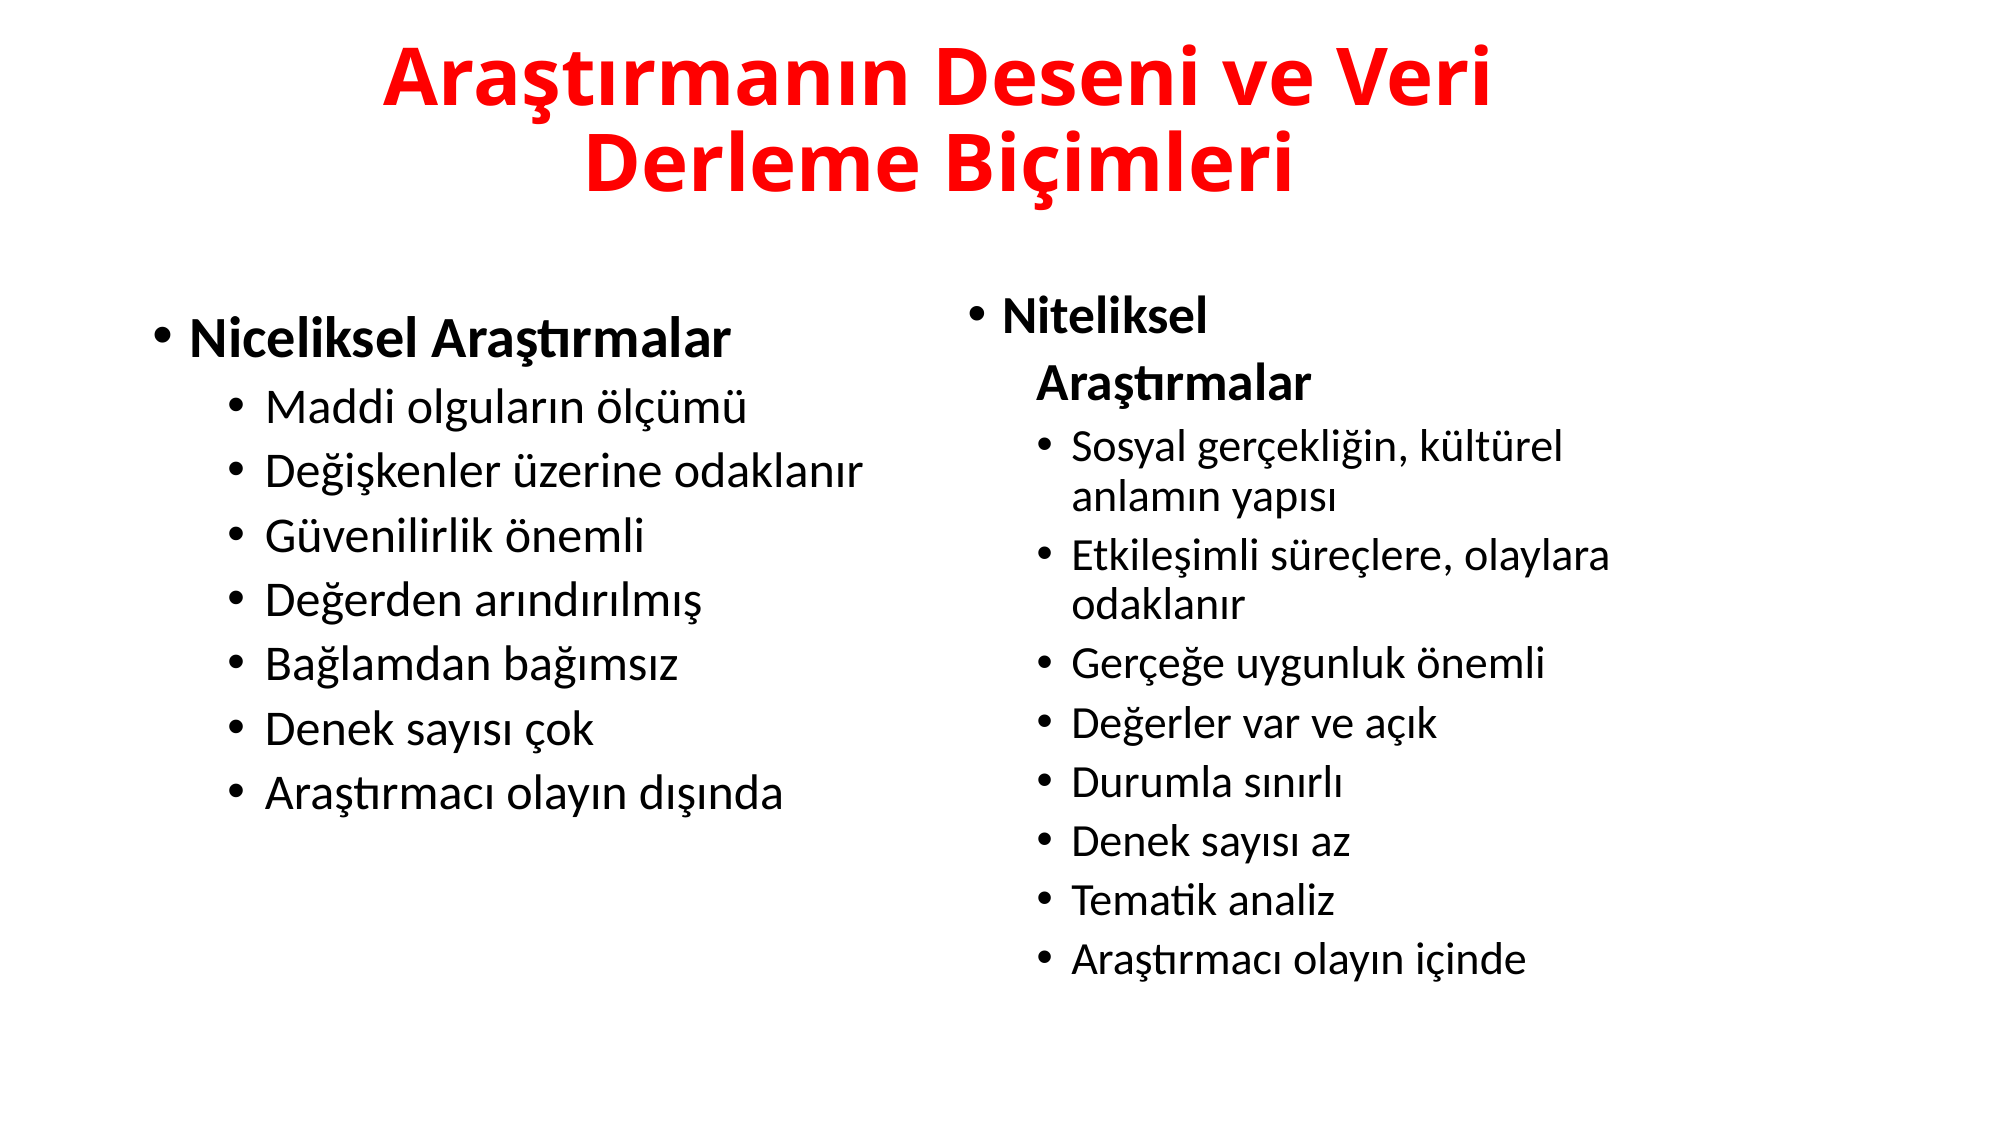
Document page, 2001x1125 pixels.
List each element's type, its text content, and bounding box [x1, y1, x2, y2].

list Niceliksel Araştırmalar Maddi olguların ölçümü Değişkenler üzerine odaklanır Güvenilirlik önemli Değerden arındırılmış Bağlamdan bağımsız Denek sayısı çok Araştırmacı olayın dışında [137, 299, 1863, 1014]
list Niteliksel Araştırmalar Sosyal gerçekliğin, kültürel anlamın yapısı Etkileşimli süreçlere, olaylara odaklanır Gerçeğe uygunluk önemli Değerler var ve açık Durumla sınırlı Denek sayısı az Tematik analiz Araştırmacı olayın içinde [952, 196, 1685, 1000]
title Araştırmanın Deseni ve Veri Derleme Biçimleri [304, 29, 1575, 217]
